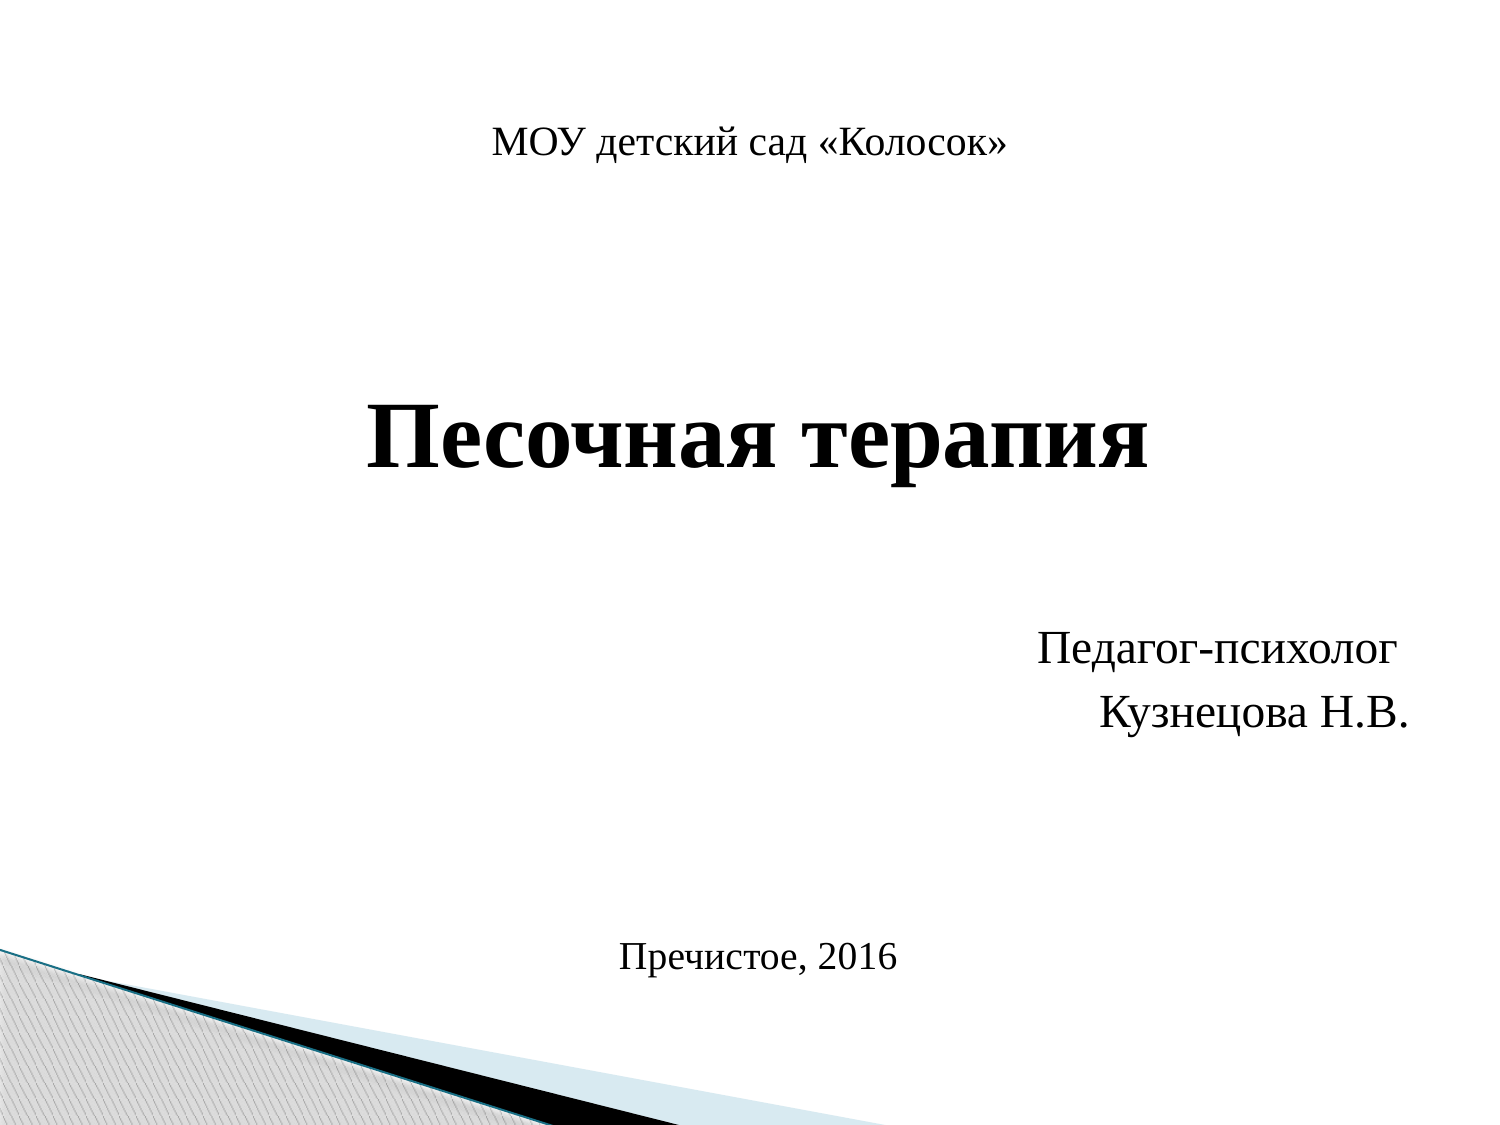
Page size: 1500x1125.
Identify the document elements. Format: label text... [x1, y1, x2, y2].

list Песочная терапия Педагог-психолог Кузнецова Н.В. Пречистое, 2016 [75, 243, 1425, 986]
title МОУ детский сад «Колосок» [75, 45, 1425, 233]
